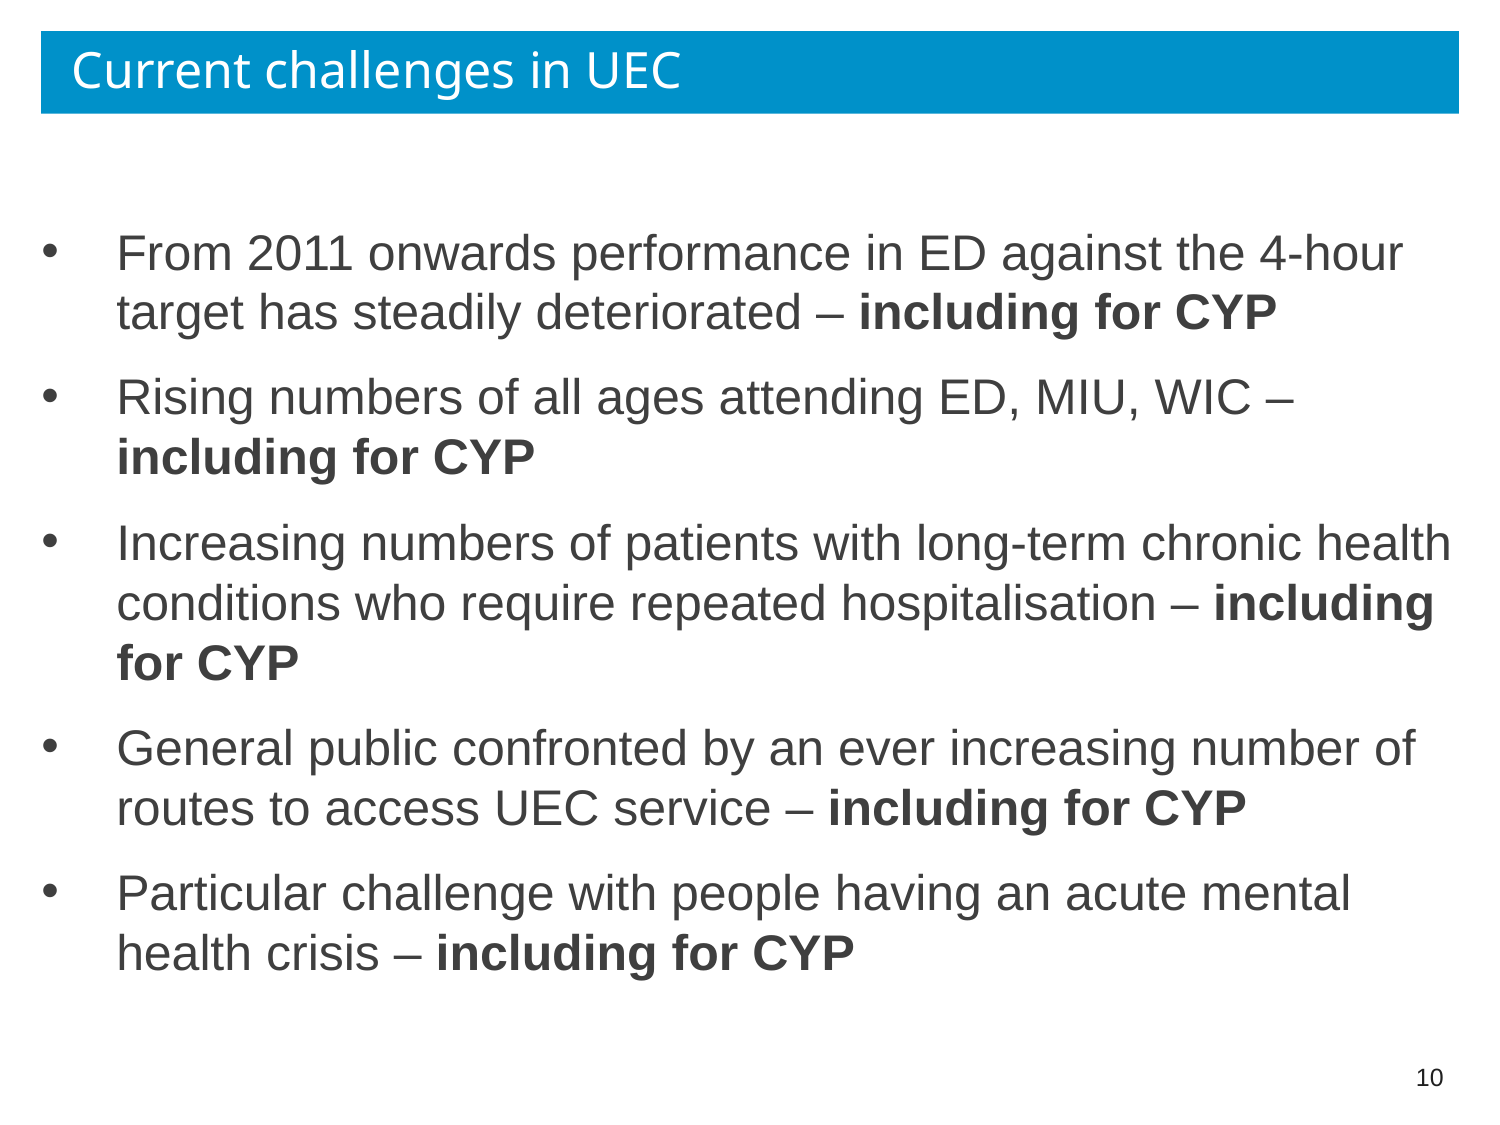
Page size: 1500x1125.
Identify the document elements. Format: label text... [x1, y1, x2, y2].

title Current challenges in UEC [41, 31, 1459, 114]
list From 2011 onwards performance in ED against the 4-hour target has steadily deteriorated – including for CYP Rising numbers of all ages attending ED, MIU, WIC – including for CYP Increasing numbers of patients with long-term chronic health conditions who require repeated hospitalisation – including for CYP General public confronted by an ever increasing number of routes to access UEC service – including for CYP Particular challenge with people having an acute mental health crisis – including for CYP [41, 220, 1459, 1035]
slide_number 10 [1108, 1046, 1459, 1107]
